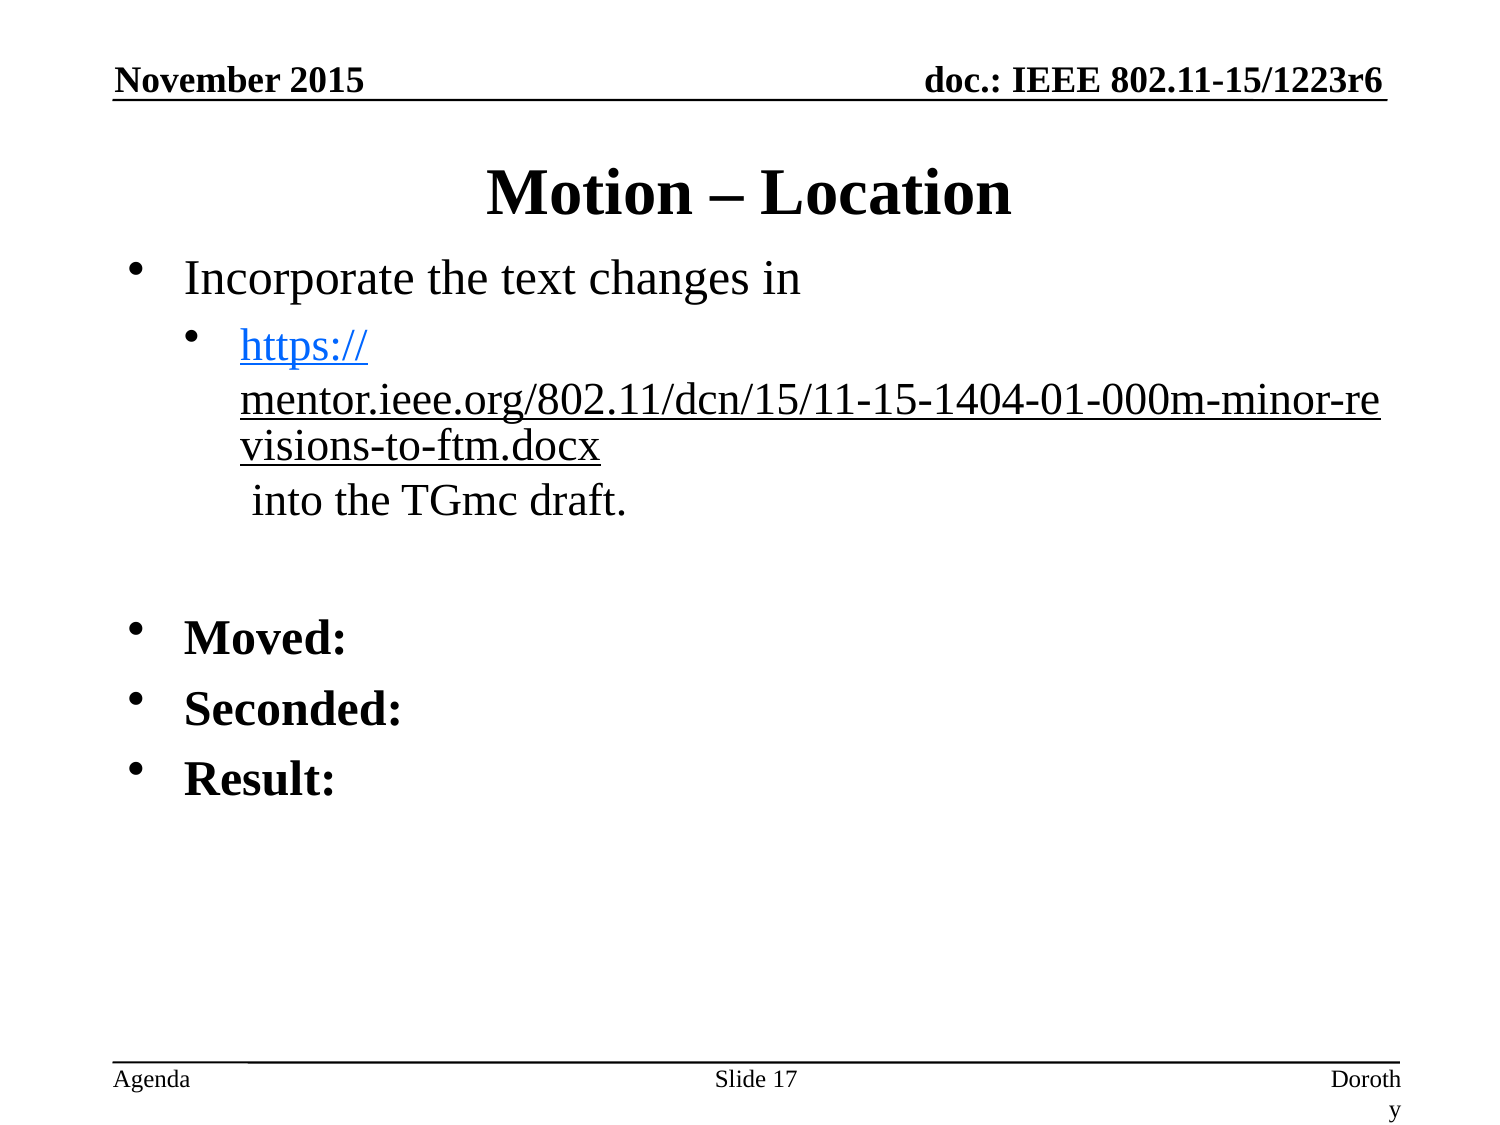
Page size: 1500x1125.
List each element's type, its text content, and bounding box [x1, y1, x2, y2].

list Incorporate the text changes in https://mentor.ieee.org/802.11/dcn/15/11-15-1404-01-000m-minor-revisions-to-ftm.docx into the TGmc draft. Moved: Seconded: Result: [112, 237, 1413, 1075]
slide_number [114, 54, 425, 100]
title Motion – Location [112, 112, 1388, 237]
slide_number Slide 17 [712, 1075, 800, 1093]
footer Dorothy Stanley, HPE-Aruba [1325, 1075, 1402, 1093]
